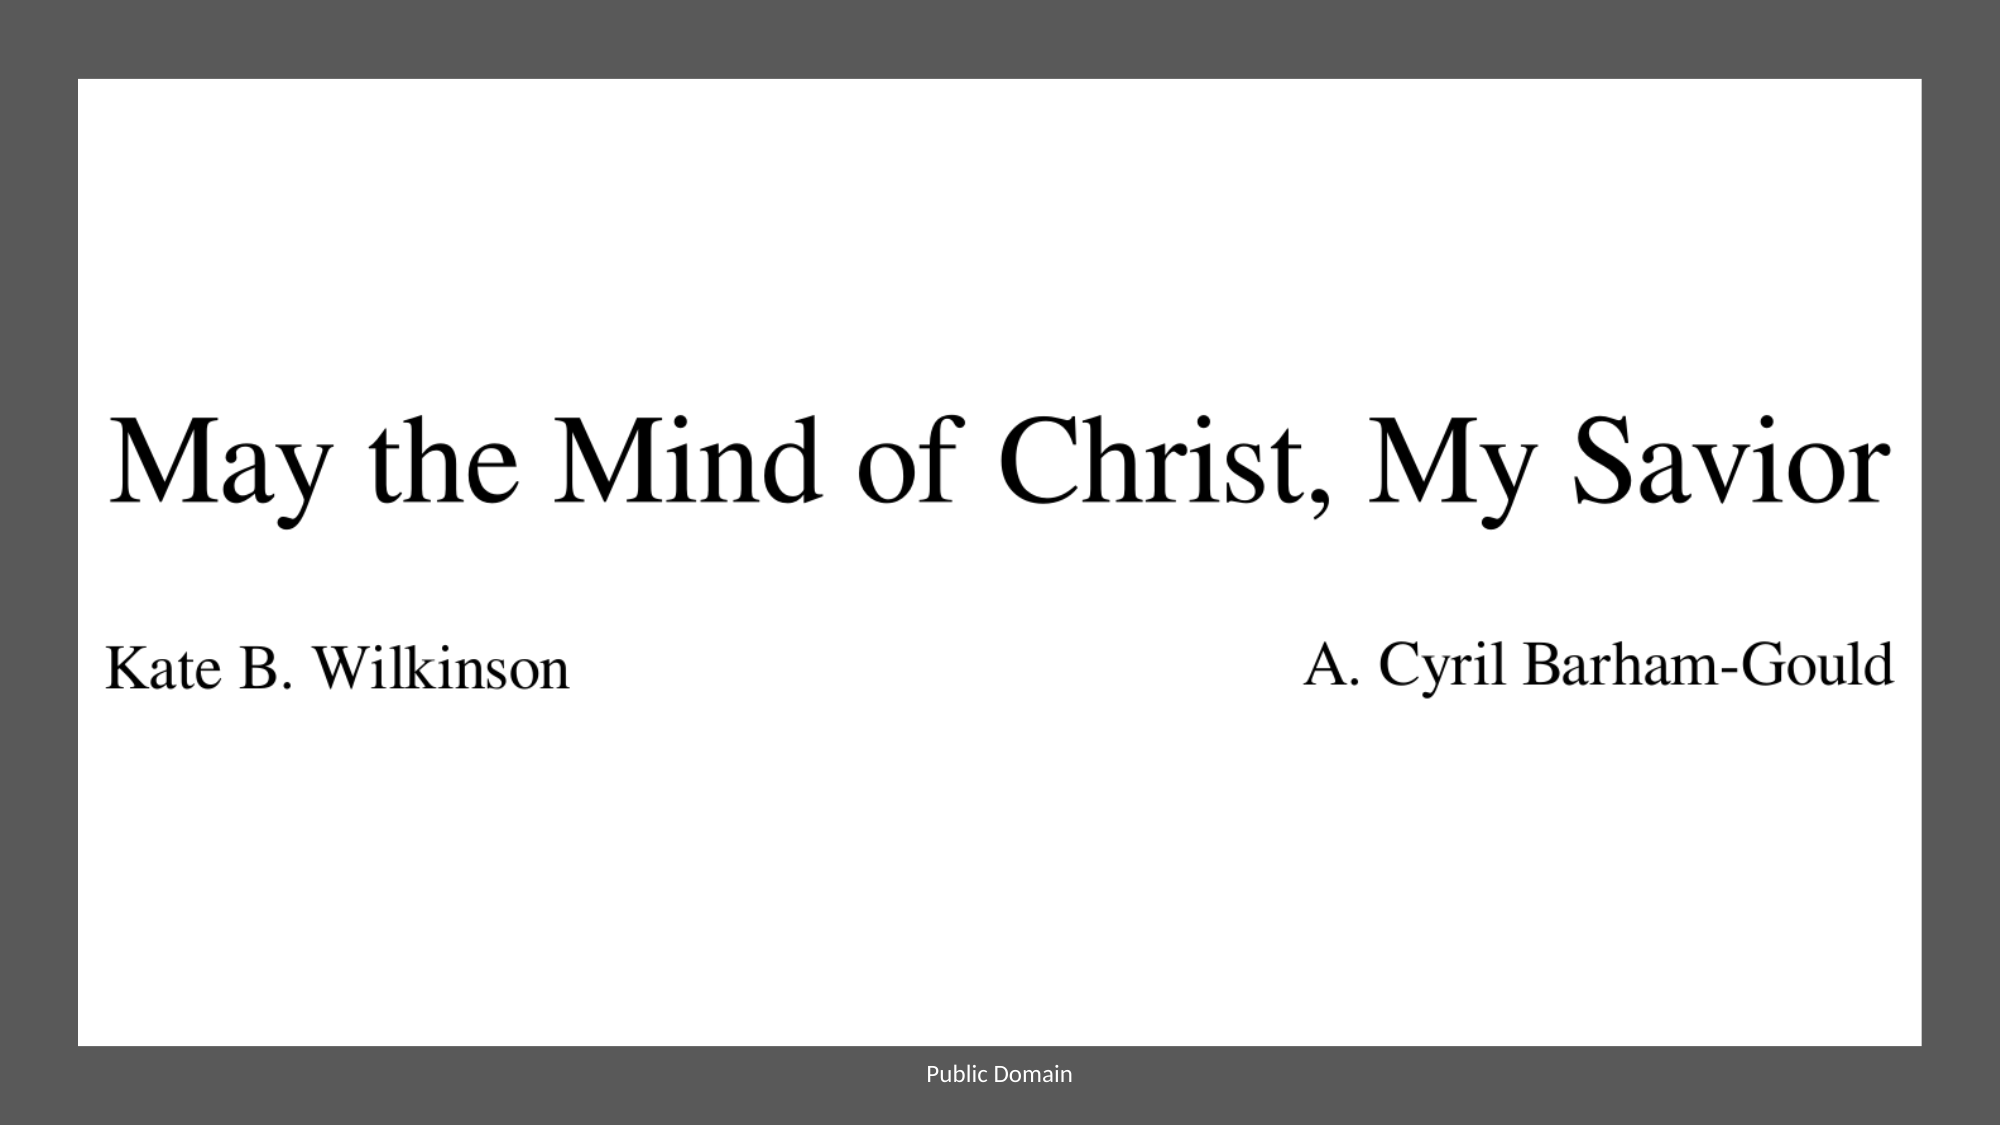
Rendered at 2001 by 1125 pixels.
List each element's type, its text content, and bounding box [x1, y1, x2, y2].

picture [105, 405, 1895, 719]
text_box [0, 0, 2000, 1125]
footer Public Domain [662, 1042, 1338, 1103]
text_box [77, 78, 1923, 1047]
